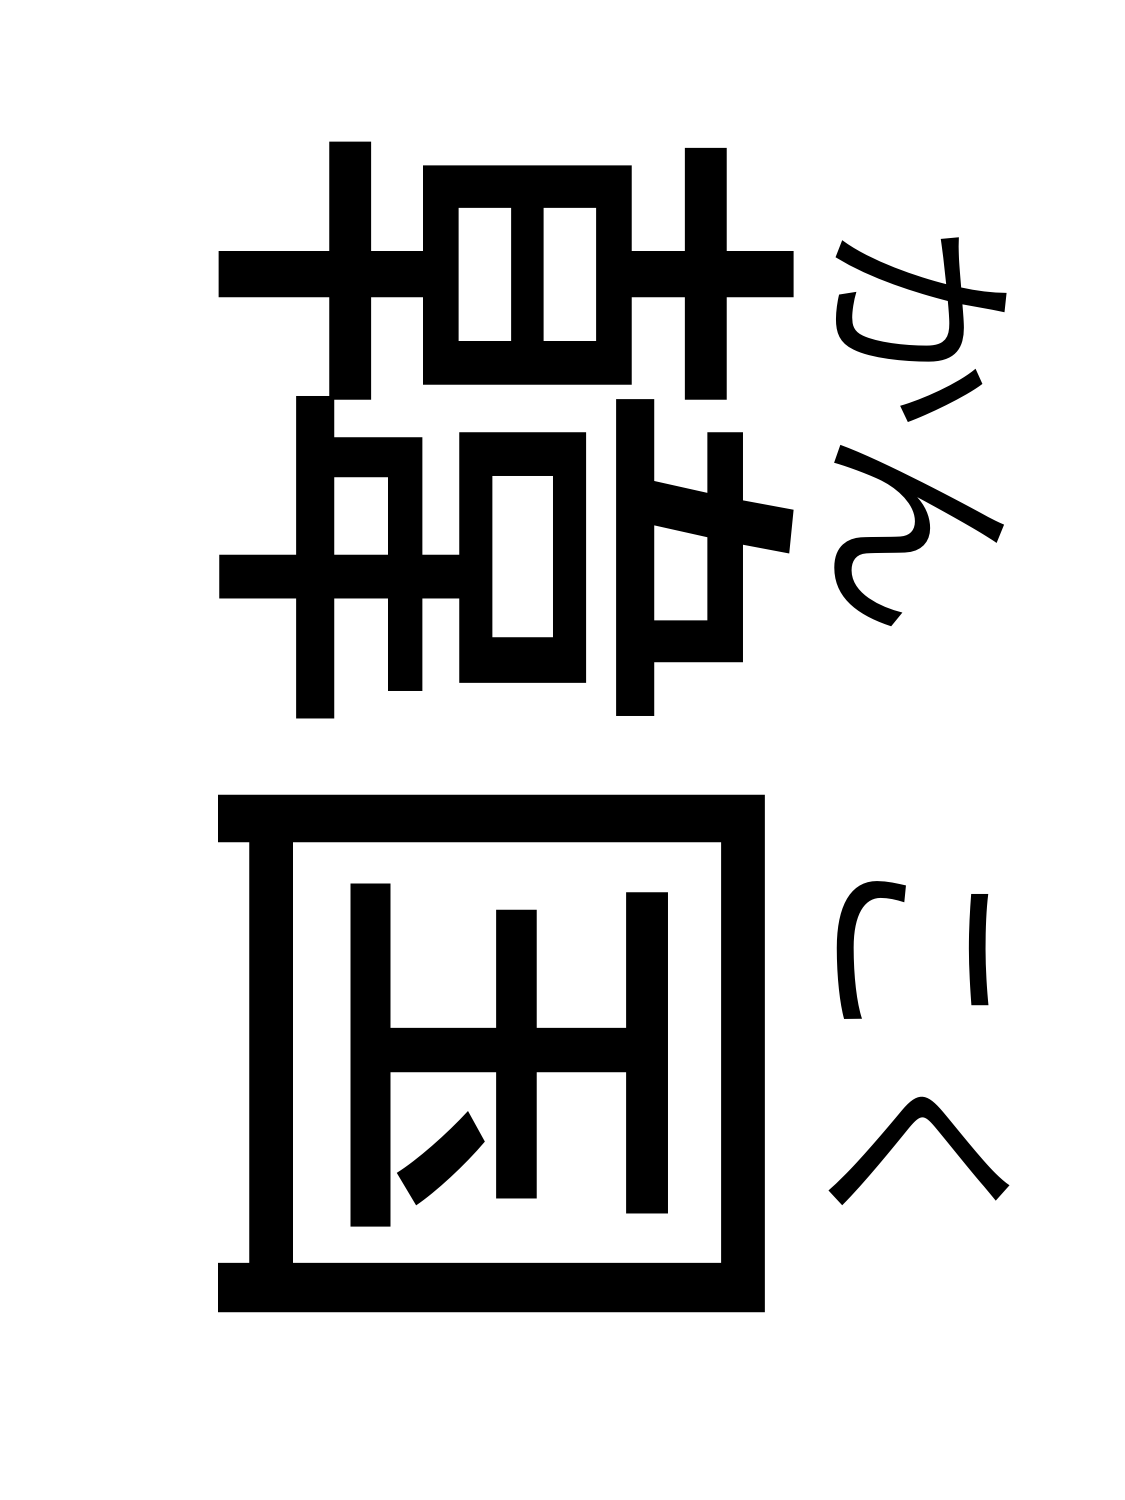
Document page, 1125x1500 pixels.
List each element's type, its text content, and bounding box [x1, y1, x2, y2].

text_box 韓国 [135, 116, 894, 1384]
text_box かん こく [775, 206, 1058, 1341]
